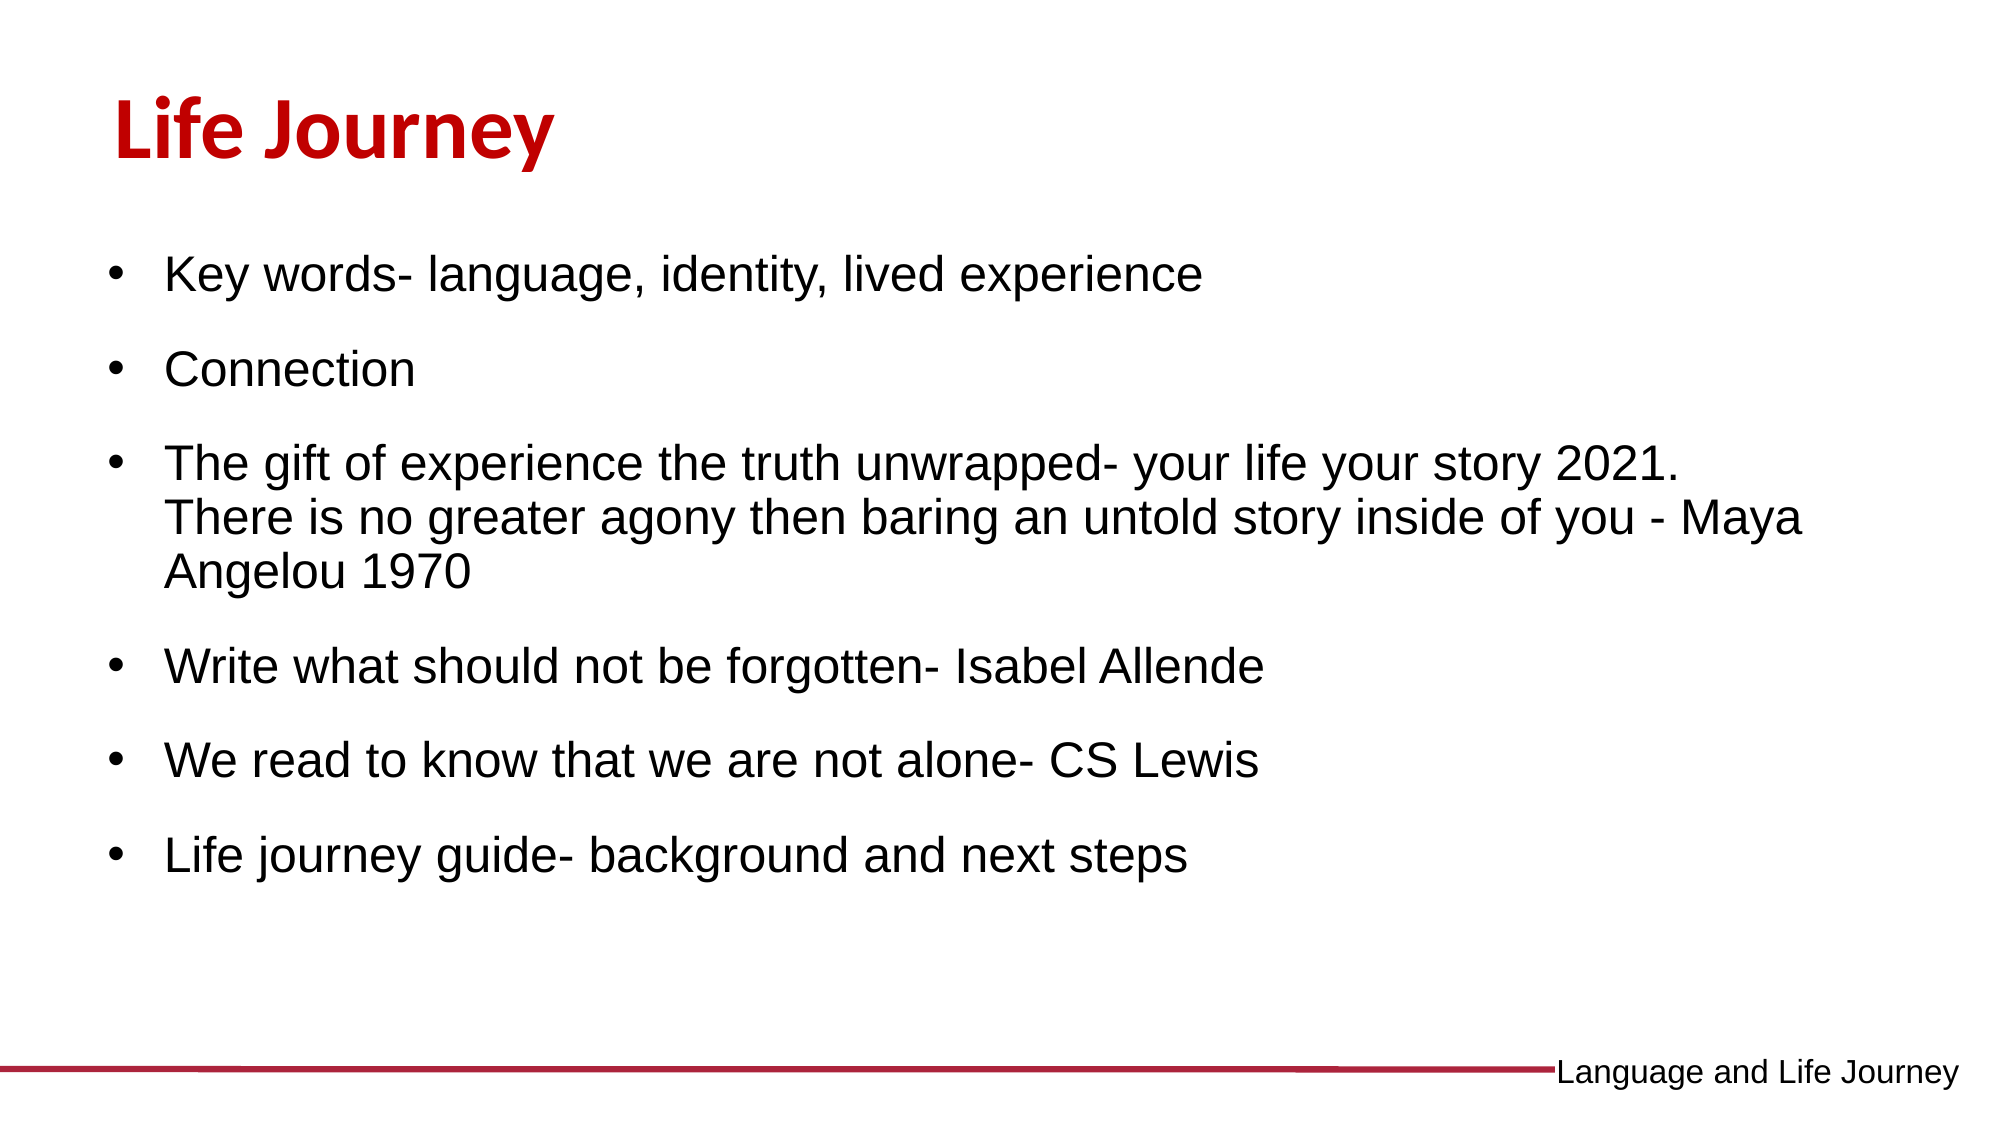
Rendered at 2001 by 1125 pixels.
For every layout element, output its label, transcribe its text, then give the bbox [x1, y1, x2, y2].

title Language and Life Journey [160, 1046, 1975, 1098]
text_box Key words- language, identity, lived experience Connection The gift of experience the truth unwrapped- your life your story 2021. There is no greater agony then baring an untold story inside of you - Maya Angelou 1970 Write what should not be forgotten- Isabel Allende We read to know that we are not alone- CS Lewis Life journey guide- background and next steps [92, 240, 1908, 1073]
subtitle Life Journey [99, 74, 1914, 214]
